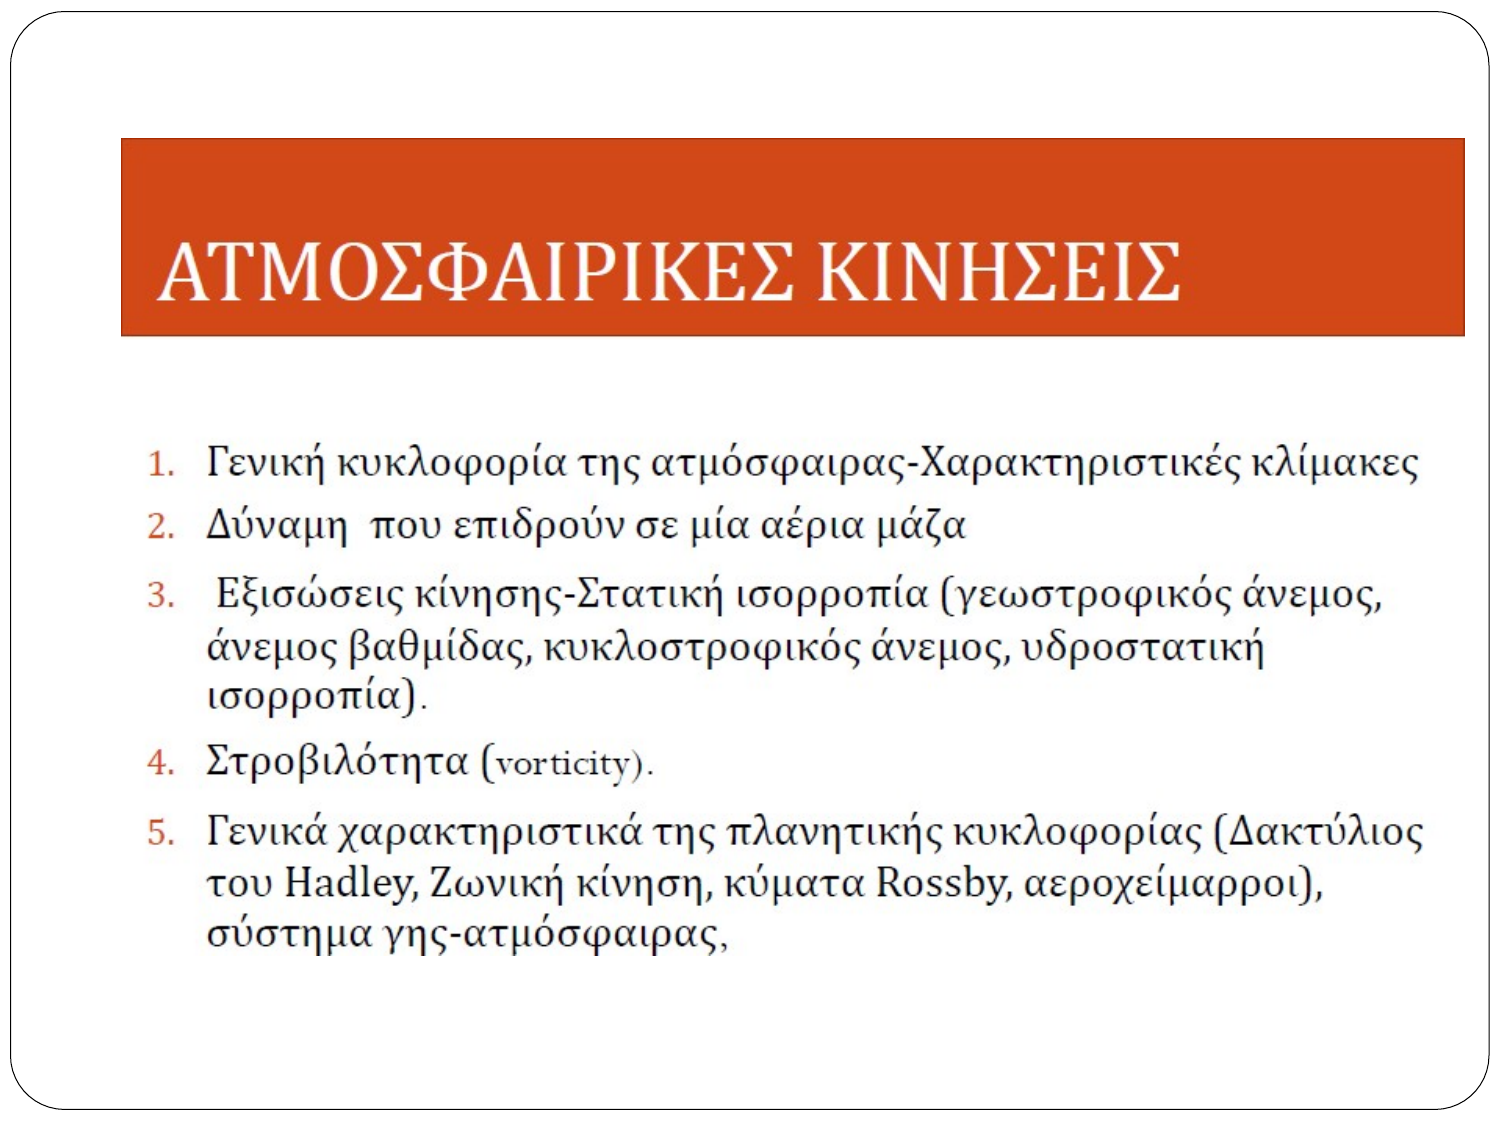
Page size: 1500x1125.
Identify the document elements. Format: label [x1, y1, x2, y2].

picture [121, 137, 1465, 956]
